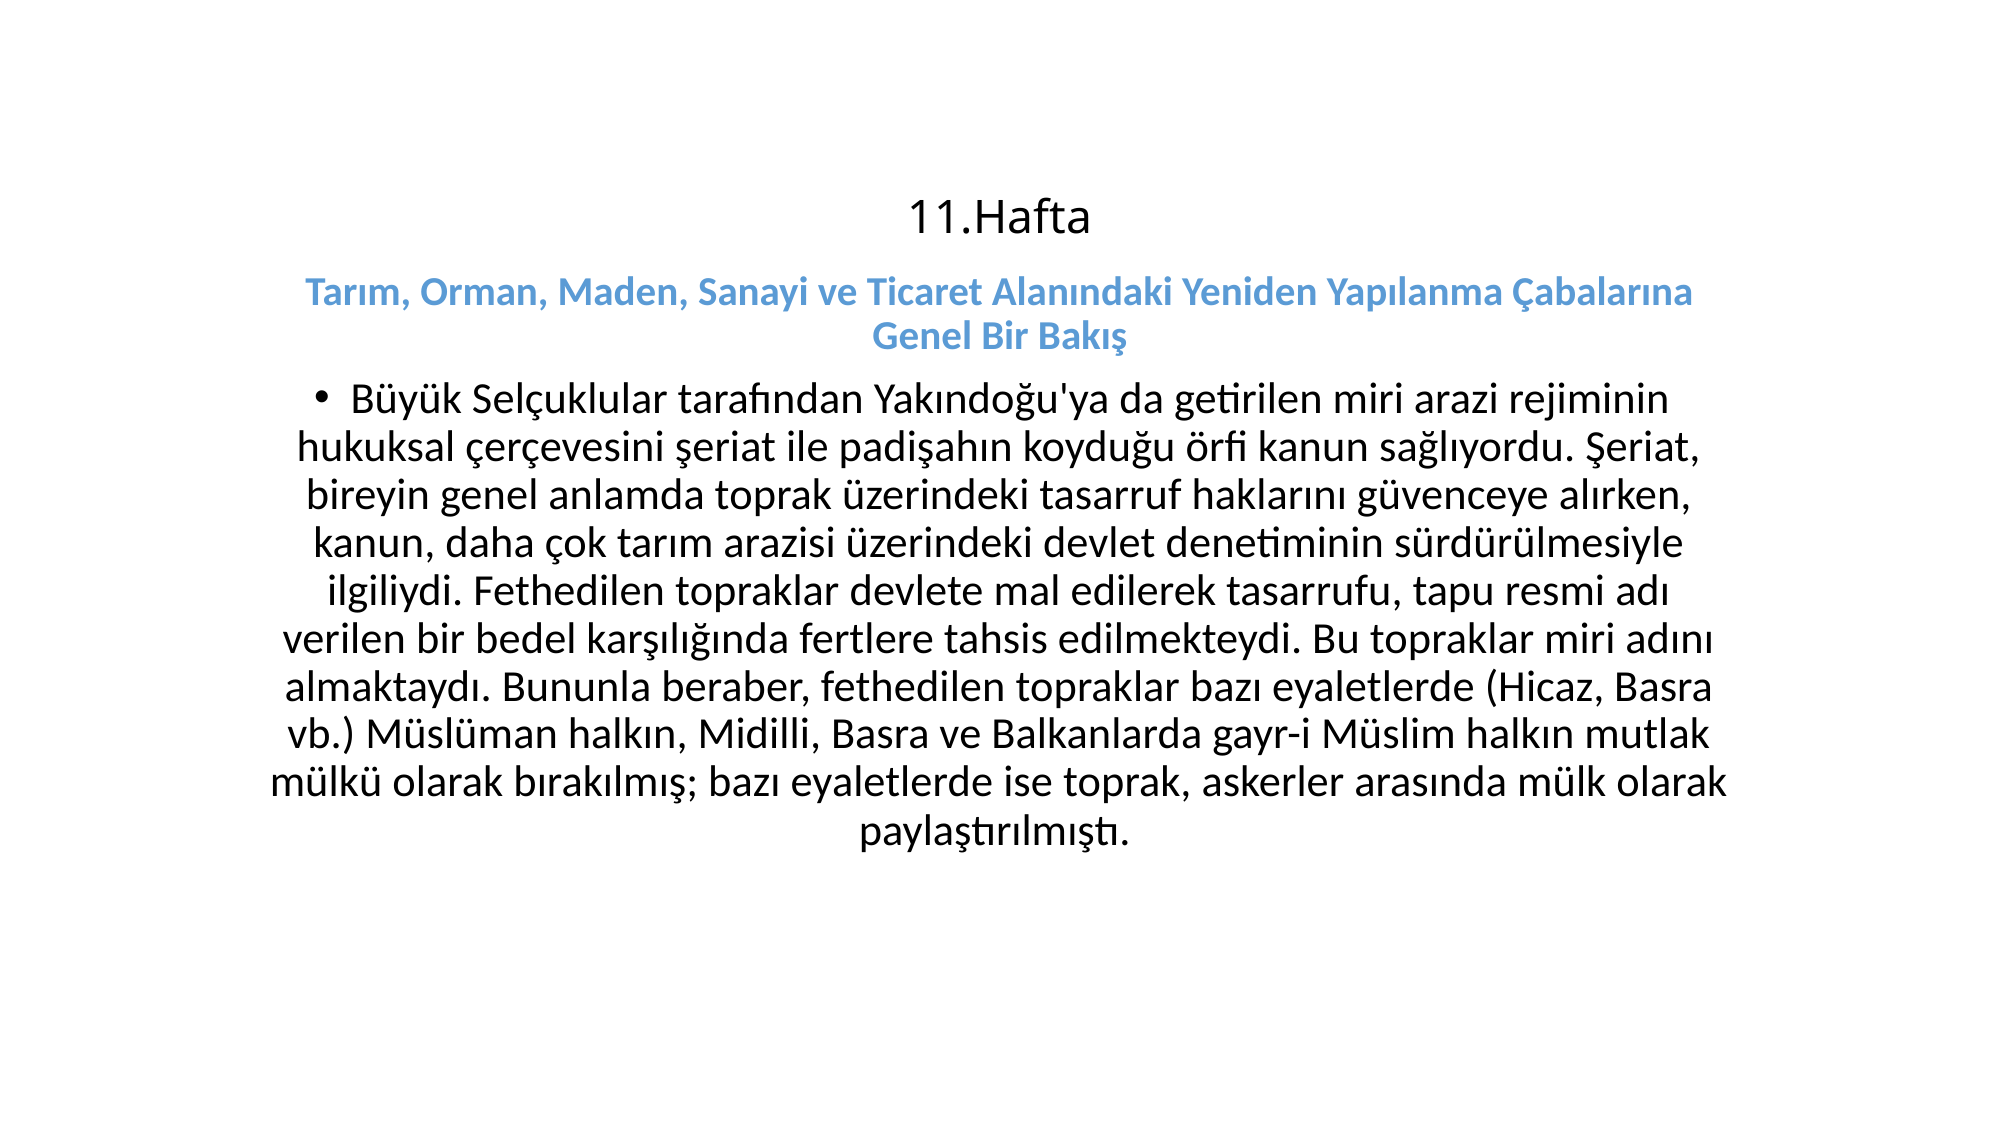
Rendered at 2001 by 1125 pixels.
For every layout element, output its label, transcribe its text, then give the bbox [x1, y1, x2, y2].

title 11.Hafta [249, 184, 1750, 262]
subtitle Tarım, Orman, Maden, Sanayi ve Ticaret Alanındaki Yeniden Yapılanma Çabalarına Genel Bir Bakış Büyük Selçuklular tarafından Yakındoğu'ya da getirilen miri arazi rejiminin hukuksal çerçevesini şeriat ile padişahın koyduğu örfi kanun sağlıyordu. Şeriat, bireyin genel anlamda toprak üzerindeki tasarruf haklarını güvenceye alırken, kanun, daha çok tarım arazisi üzerindeki devlet denetiminin sürdürülmesiyle ilgiliydi. Fethedilen topraklar devlete mal edilerek tasarrufu, tapu resmi adı verilen bir bedel karşılığında fertlere tahsis edilmekteydi. Bu topraklar miri adını almaktaydı. Bununla beraber, fethedilen topraklar bazı eyaletlerde (Hicaz, Basra vb.) Müslüman halkın, Midilli, Basra ve Balkanlarda gayr-i Müslim halkın mutlak mülkü olarak bırakılmış; bazı eyaletlerde ise toprak, askerler arasında mülk olarak paylaştırılmıştı. [249, 262, 1750, 863]
